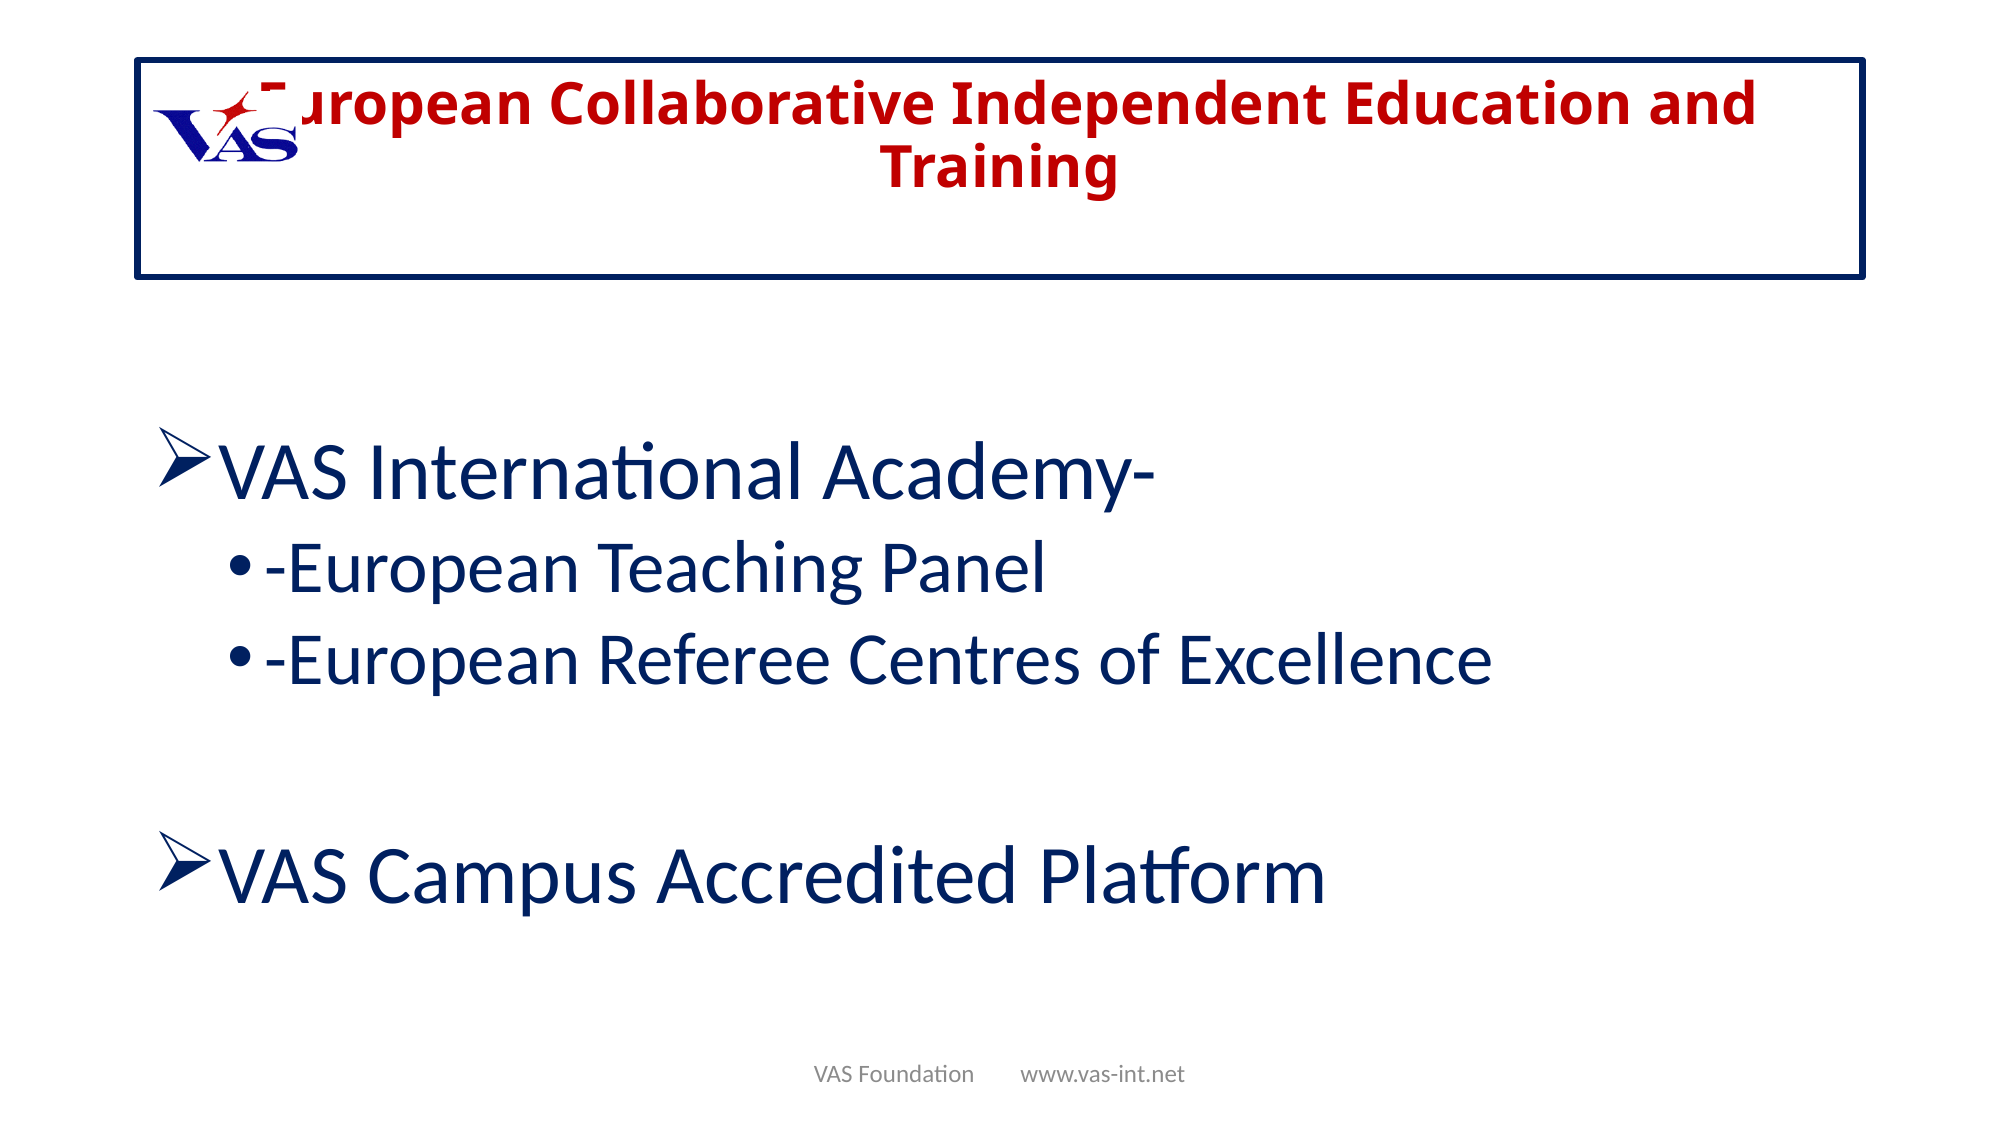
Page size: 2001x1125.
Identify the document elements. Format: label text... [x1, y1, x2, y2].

picture [153, 91, 302, 164]
list VAS International Academy- -European Teaching Panel -European Referee Centres of Excellence VAS Campus Accredited Platform [137, 299, 1863, 1014]
footer VAS Foundation www.vas-int.net [662, 1042, 1338, 1103]
title European Collaborative Independent Education and Training [137, 59, 1863, 278]
